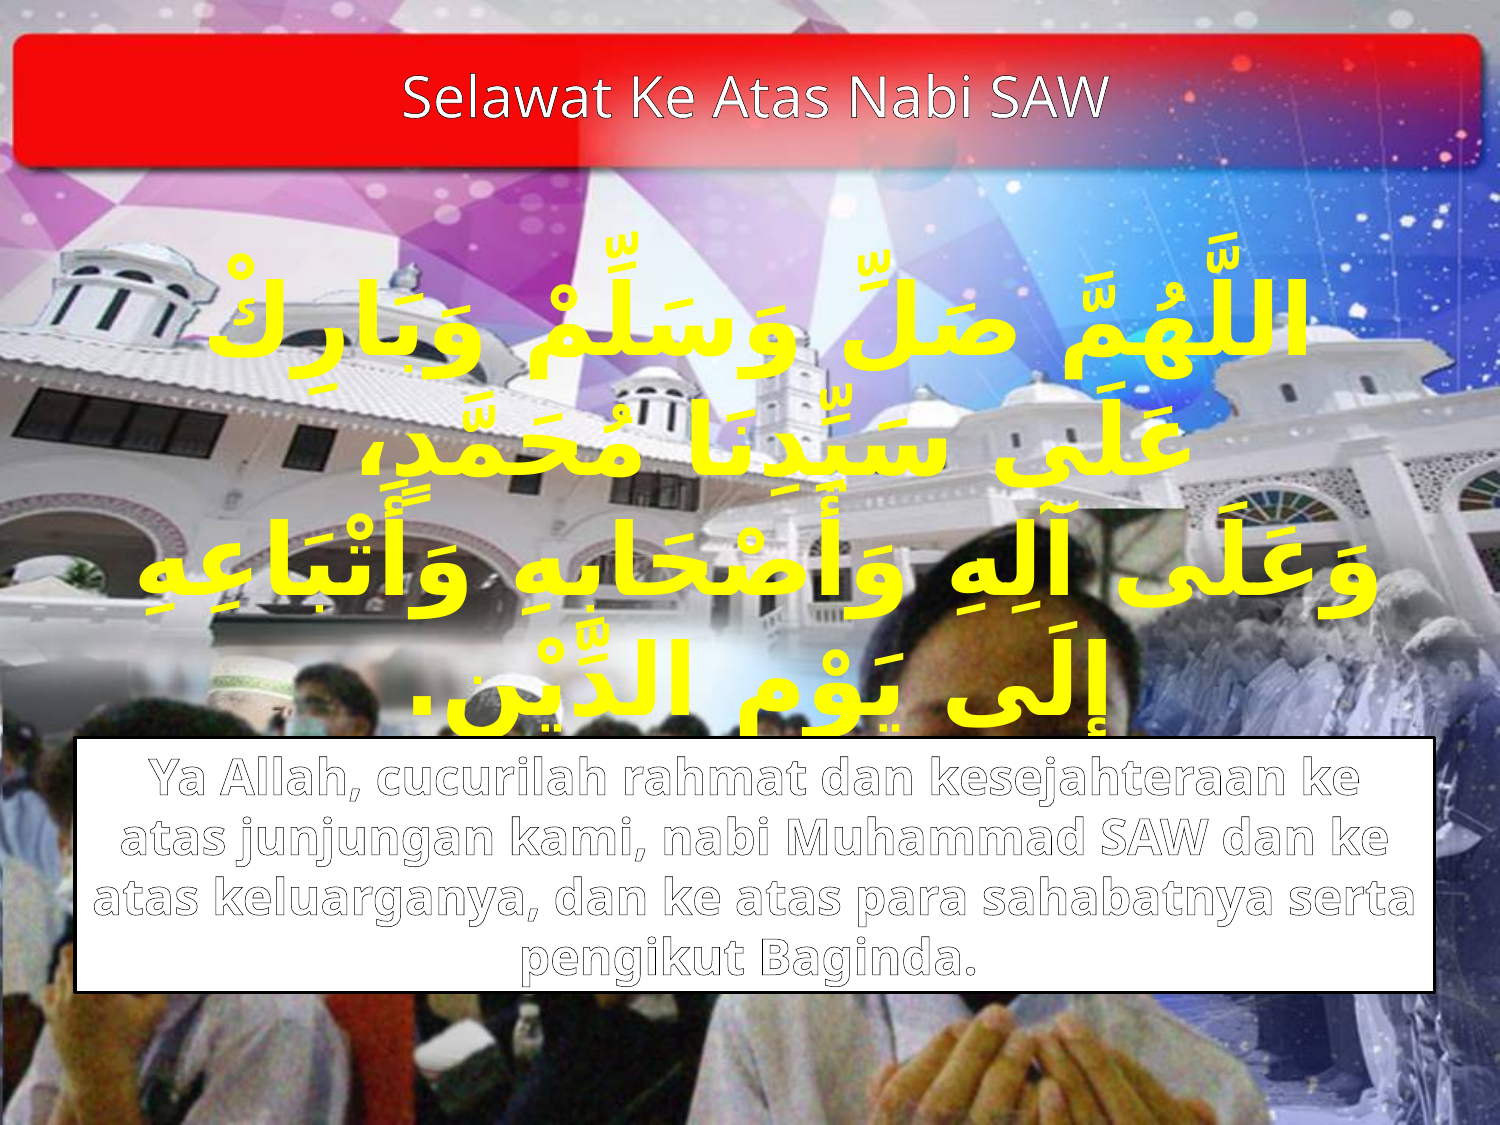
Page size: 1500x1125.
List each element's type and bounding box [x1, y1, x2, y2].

list [0, 0, 1500, 1125]
